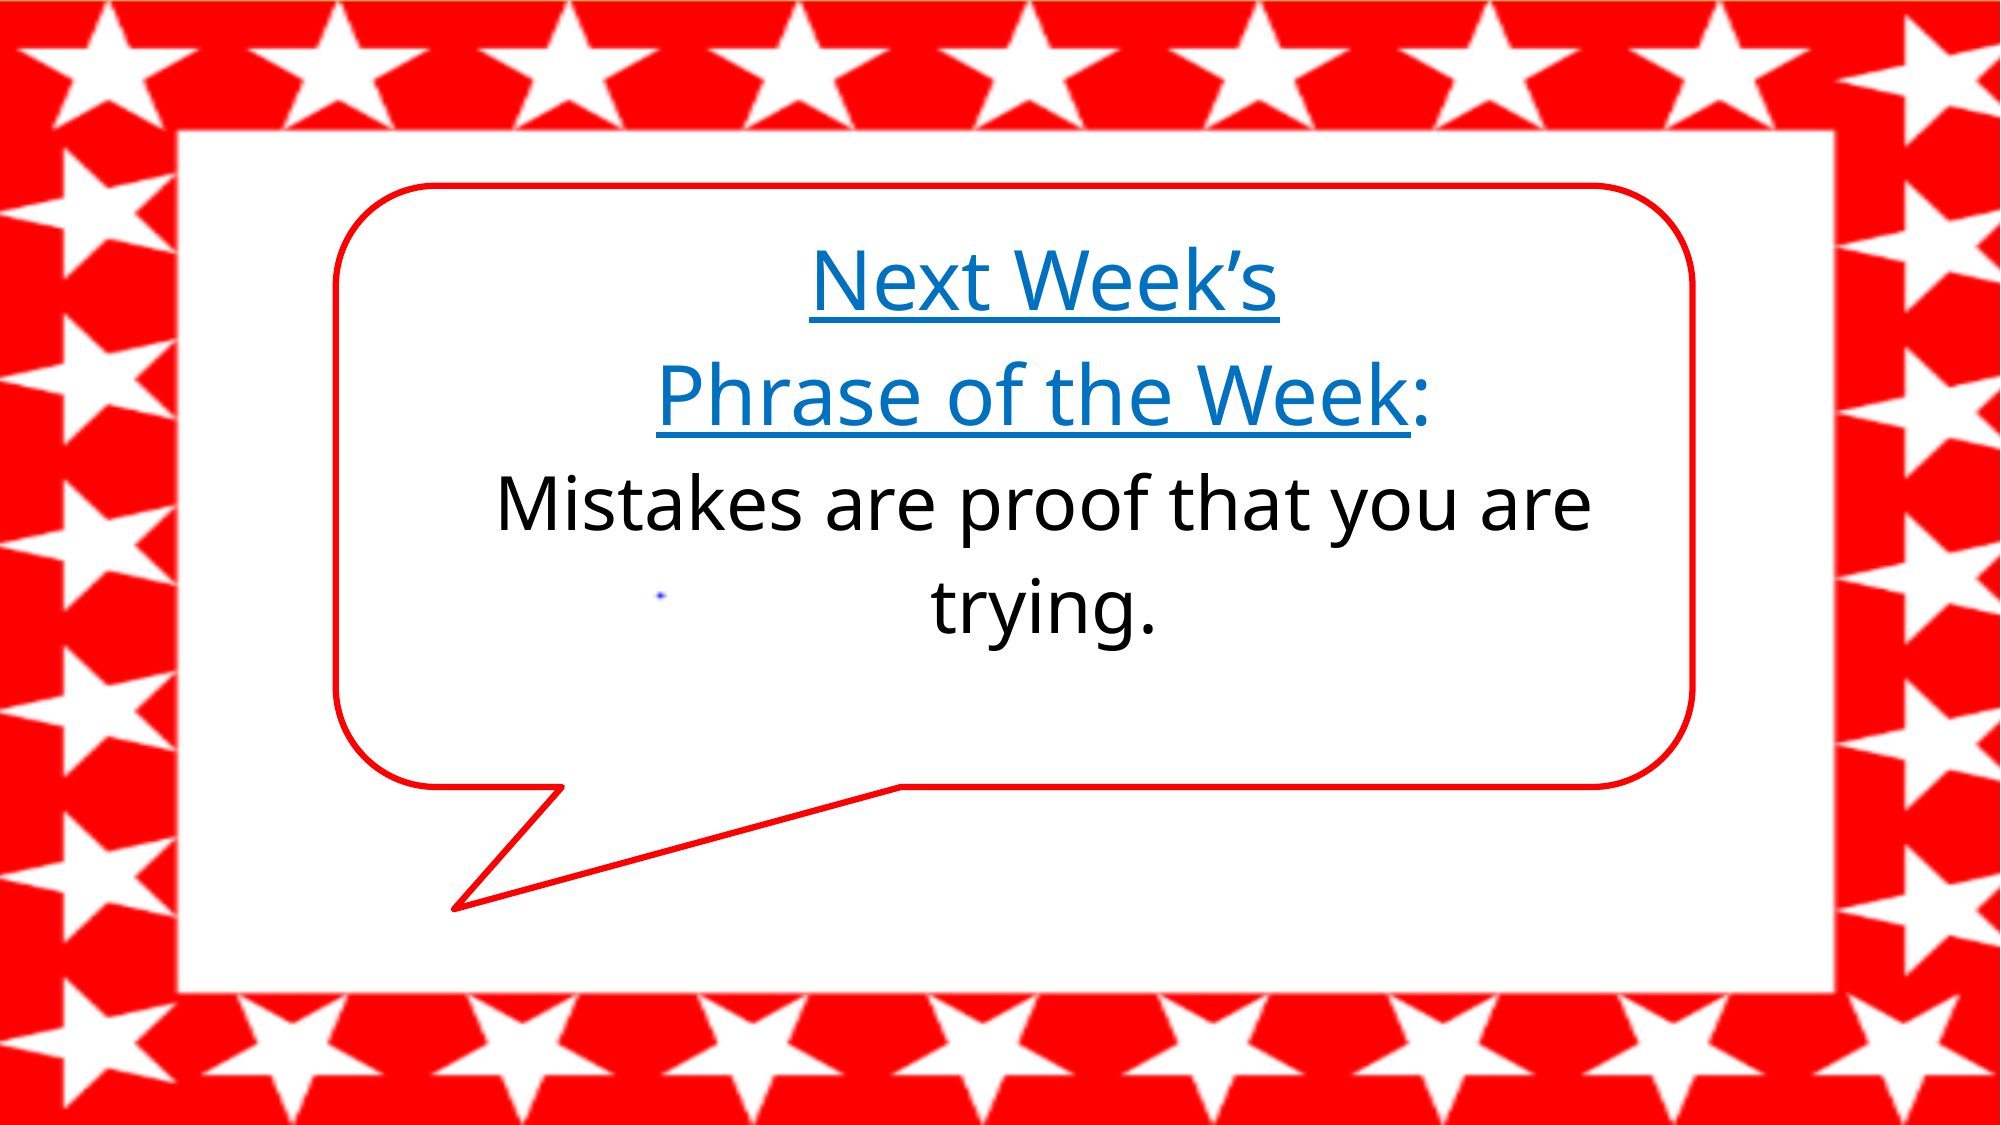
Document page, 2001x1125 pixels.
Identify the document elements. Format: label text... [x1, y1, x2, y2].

text_box Next Week’s Phrase of the Week: Mistakes are proof that you are trying. [1654, 204, 1727, 657]
picture [0, 0, 2000, 1125]
text_box [1567, 184, 1695, 789]
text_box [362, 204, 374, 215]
text_box [334, 184, 432, 789]
